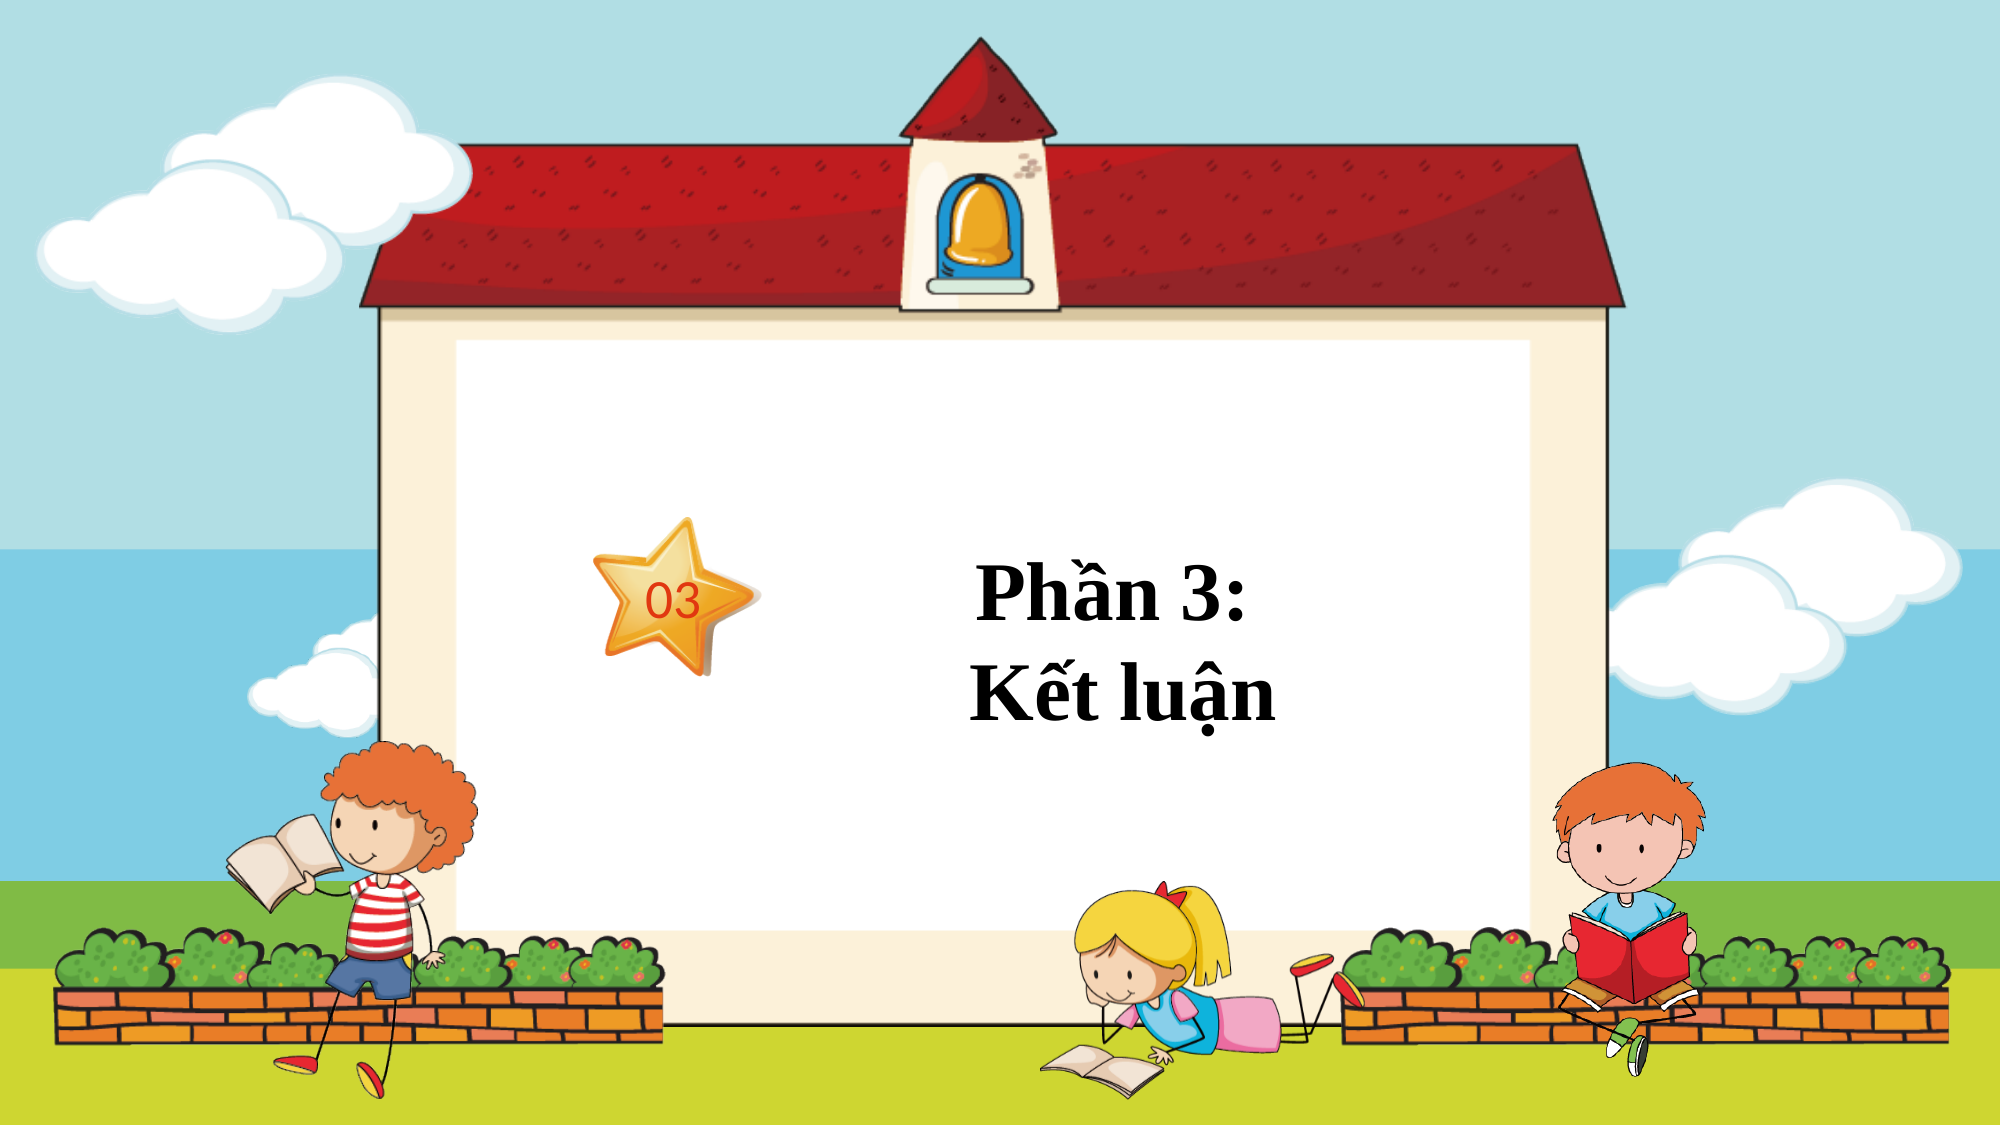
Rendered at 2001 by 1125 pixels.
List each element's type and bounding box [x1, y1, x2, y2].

picture [34, 36, 1963, 1100]
text_box [592, 517, 1485, 748]
